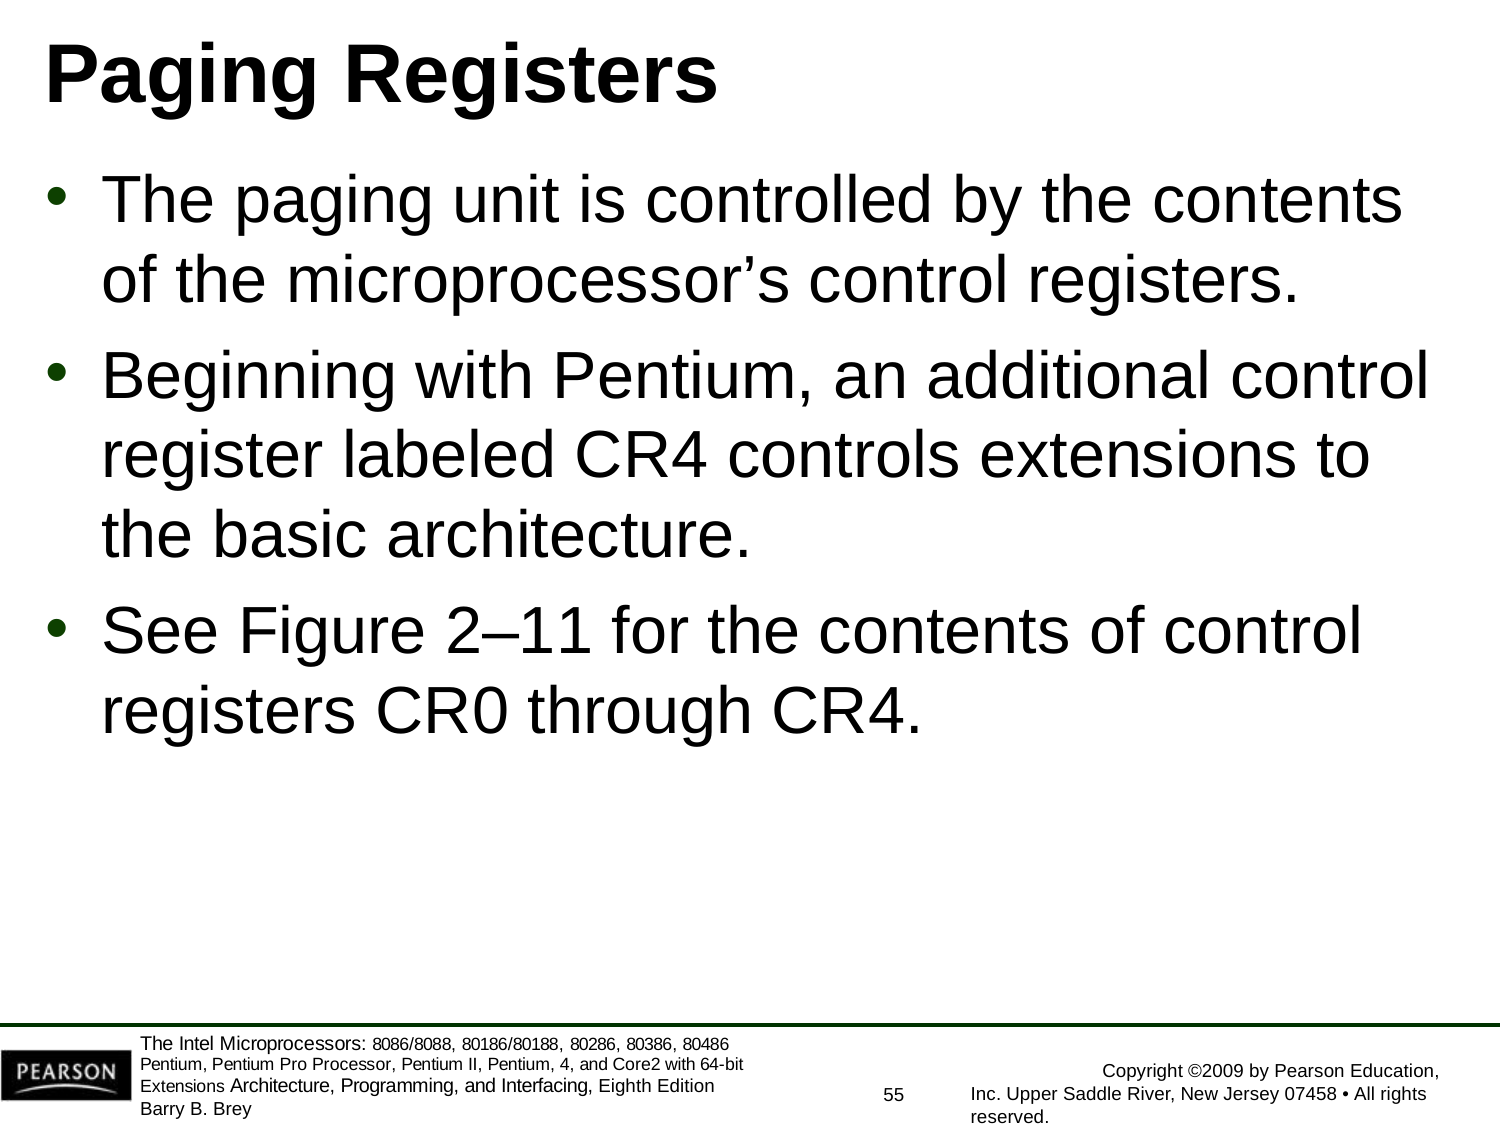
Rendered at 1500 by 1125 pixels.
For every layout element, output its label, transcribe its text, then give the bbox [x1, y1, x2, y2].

slide_number The Intel Microprocessors: 8086/8088, 80186/80188, 80286, 80386, 80486 Pentium, Pentium Pro Processor, Pentium II, Pentium, 4, and Core2 with 64-bit Extensions Architecture, Programming, and Interfacing, Eighth Edition Barry B. Brey [137, 1032, 796, 1122]
footer Copyright ©2009 by Pearson Education, Inc. Upper Saddle River, New Jersey 07458 • All rights reserved. [968, 1058, 1475, 1107]
text_box [0, 1049, 133, 1102]
text_box The paging unit is controlled by the contents of the microprocessor’s control registers. Beginning with Pentium, an additional control register labeled CR4 controls extensions to the basic architecture. See Figure 2–11 for the contents of control registers CR0 through CR4. [42, 155, 1433, 747]
slide_number 55 [879, 1082, 909, 1107]
title Paging Registers [25, 20, 1475, 220]
